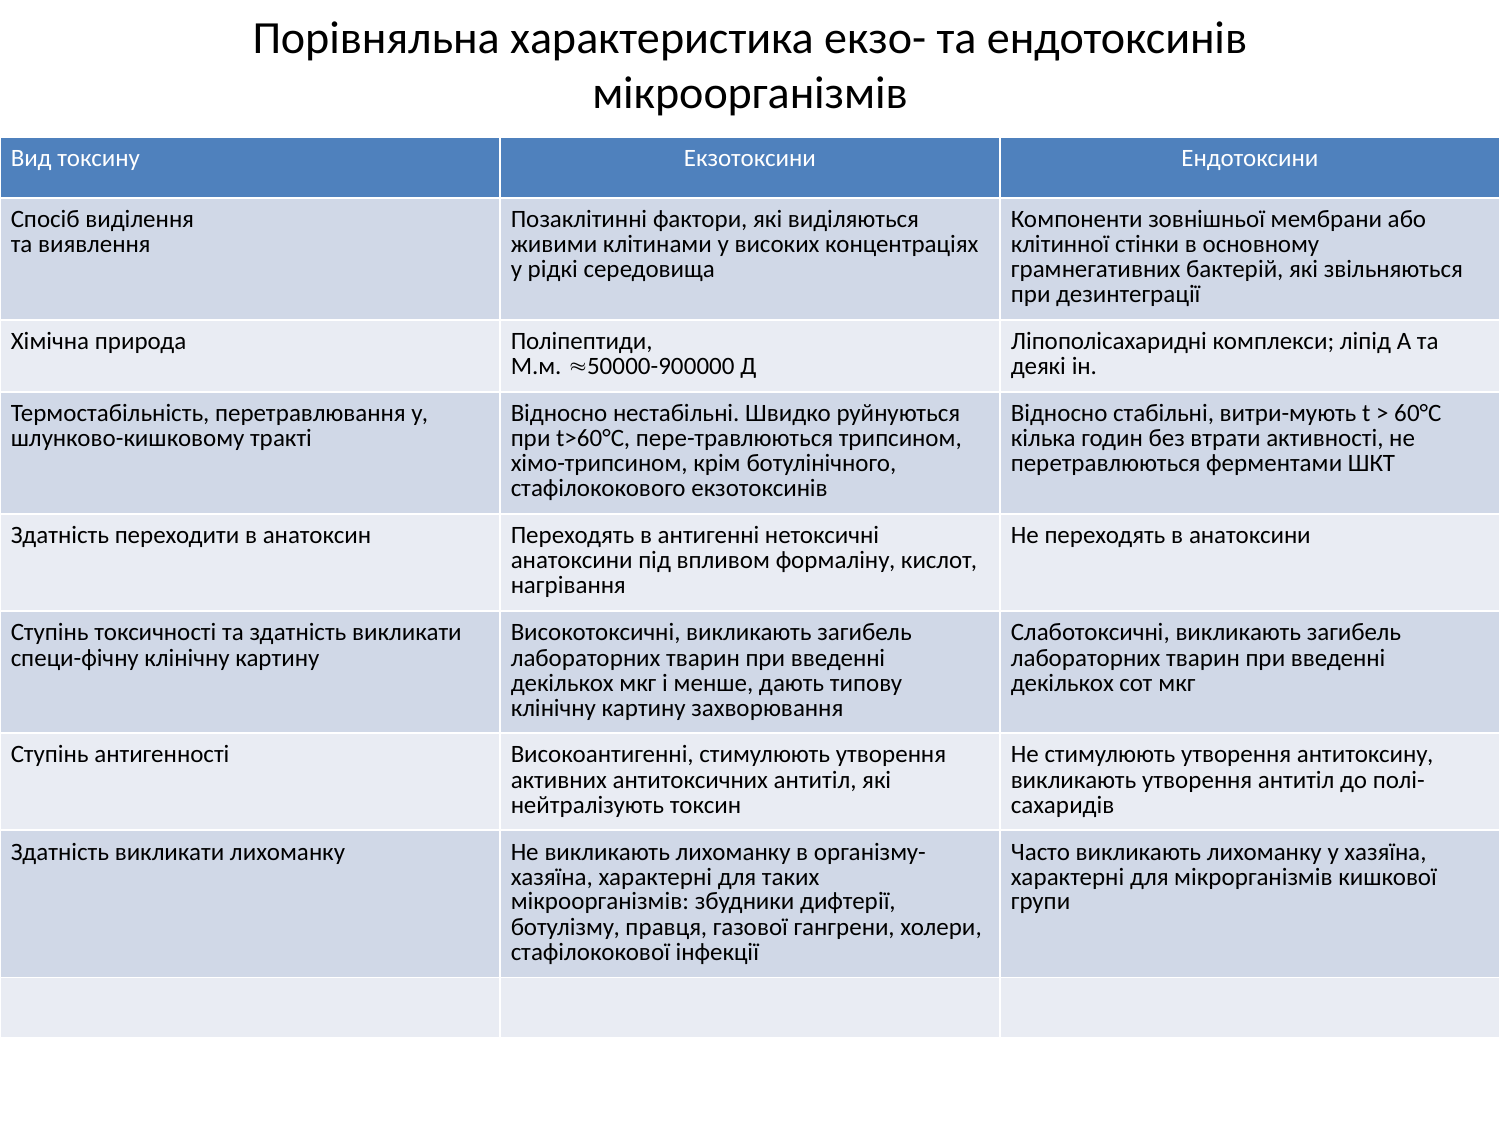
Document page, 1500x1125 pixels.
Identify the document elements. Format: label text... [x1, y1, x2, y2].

table_cell Не стимулюють утворення антитоксину, викликають утворення антитіл до полі-сахаридів [1001, 734, 1499, 829]
table_cell Високотоксичні, викликають загибель лабораторних тварин при введенні декількох мкг і менше, дають типову клінічну картину захворювання [501, 612, 999, 732]
table_cell Хімічна природа [1, 321, 499, 391]
table_cell Ступінь антигенності [1, 734, 499, 829]
table_cell Позаклітинні фактори, які виділяються живими клітинами у високих концентраціях у рідкі середовища [501, 199, 999, 319]
table_cell Ліпополісахаридні комплекси; ліпід А та деякі ін. [1001, 321, 1499, 391]
table_cell [1001, 978, 1499, 1037]
table_cell Слаботоксичні, викликають загибель лабораторних тварин при введенні декількох сот мкг [1001, 612, 1499, 732]
table_cell Відносно нестабільні. Швидко руйнуються при t>60°С, пере-травлюються трипсином, хімо-трипсином, крім ботулінічного, стафілококового екзотоксинів [501, 393, 999, 513]
table_header Ендотоксини [1001, 138, 1499, 197]
table_cell Компоненти зовнішньої мембрани або клітинної стінки в основному грамнегативних бактерій, які звільняються при дезинтеграції [1001, 199, 1499, 319]
table_cell Переходять в антигенні нетоксичні анатоксини під впливом формаліну, кислот, нагрівання [501, 515, 999, 610]
table_cell [501, 978, 999, 1037]
table_header Екзотоксини [501, 138, 999, 197]
table_cell Спосіб виділення та виявлення [1, 199, 499, 319]
table_header Вид токсину [1, 138, 499, 197]
table_cell Не викликають лихоманку в організму-хазяїна, характерні для таких мікроорганізмів: збудники дифтерії, ботулізму, правця, газової гангрени, холери, стафілококової інфекції [501, 831, 999, 977]
table_cell Не переходять в анатоксини [1001, 515, 1499, 610]
table_cell Здатність переходити в анатоксин [1, 515, 499, 610]
table_cell Термостабільність, перетравлювання у, шлунково-кишковому тракті [1, 393, 499, 513]
table_cell Здатність викликати лихоманку [1, 831, 499, 977]
table_cell Ступінь токсичності та здатність викликати специ-фічну клінічну картину [1, 612, 499, 732]
title Порівняльна характеристика екзо- та ендотоксинів мікроорганізмів [75, 0, 1425, 126]
table_cell [1, 978, 499, 1037]
table_cell Високоантигенні, стимулюють утворення активних антитоксичних антитіл, які нейтралізують токсин [501, 734, 999, 829]
table_cell Часто викликають лихоманку у хазяїна, характерні для мікрорганізмів кишкової групи [1001, 831, 1499, 977]
table_cell Відносно стабільні, витри-мують t > 60°С кілька годин без втрати активності, не перетравлюються ферментами ШКТ [1001, 393, 1499, 513]
table_cell Поліпептиди, М.м. 50000-900000 Д [501, 321, 999, 391]
